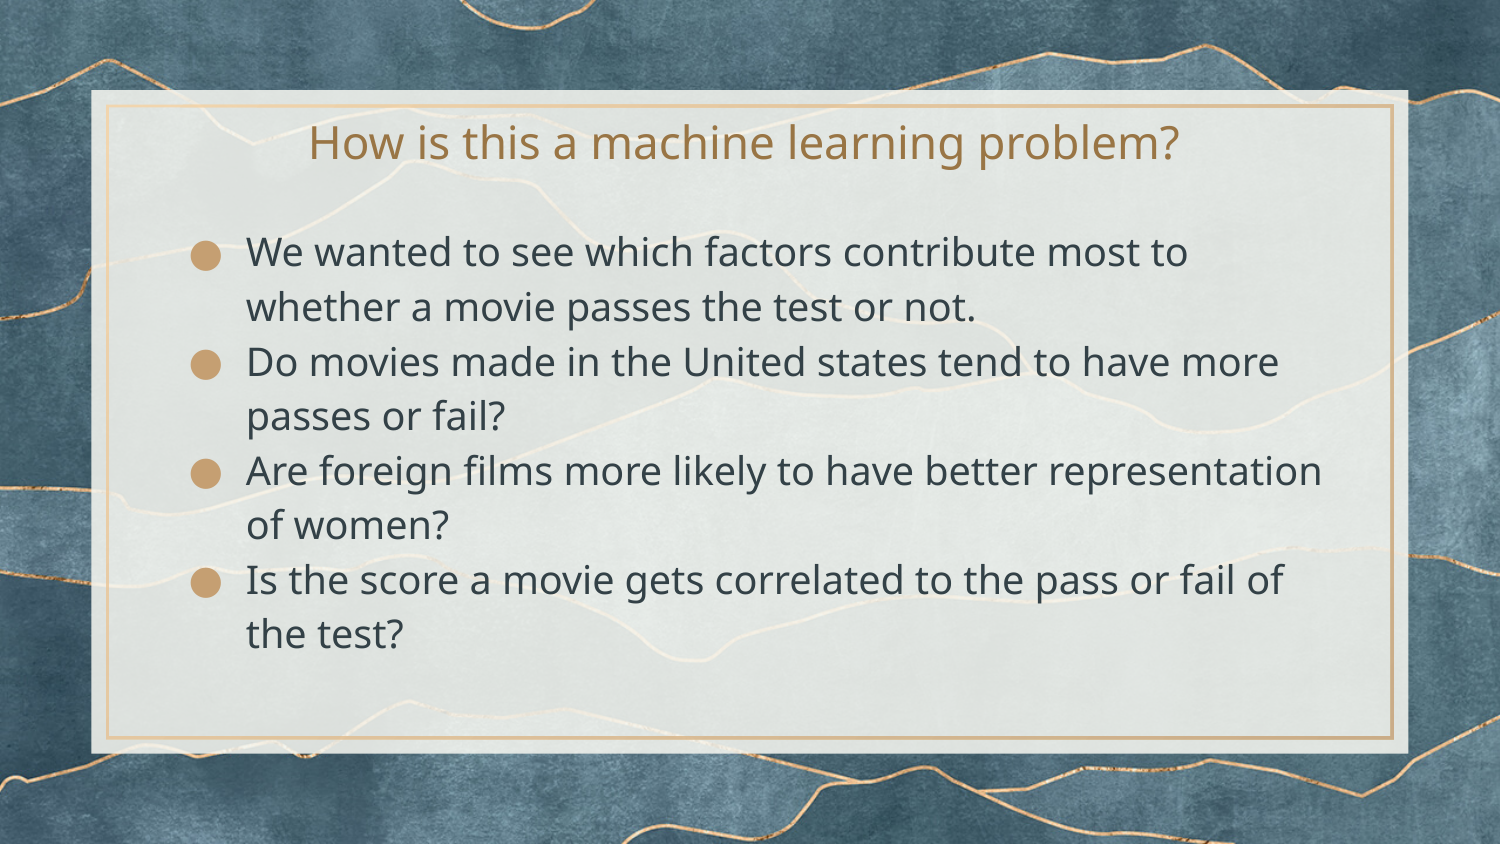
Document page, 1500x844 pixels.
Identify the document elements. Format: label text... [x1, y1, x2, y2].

title How is this a machine learning problem? [170, 105, 1330, 220]
list We wanted to see which factors contribute most to whether a movie passes the test or not. Do movies made in the United states tend to have more passes or fail? Are foreign films more likely to have better representation of women? Is the score a movie gets correlated to the pass or fail of the test? [170, 220, 1330, 685]
picture [0, 0, 1500, 844]
